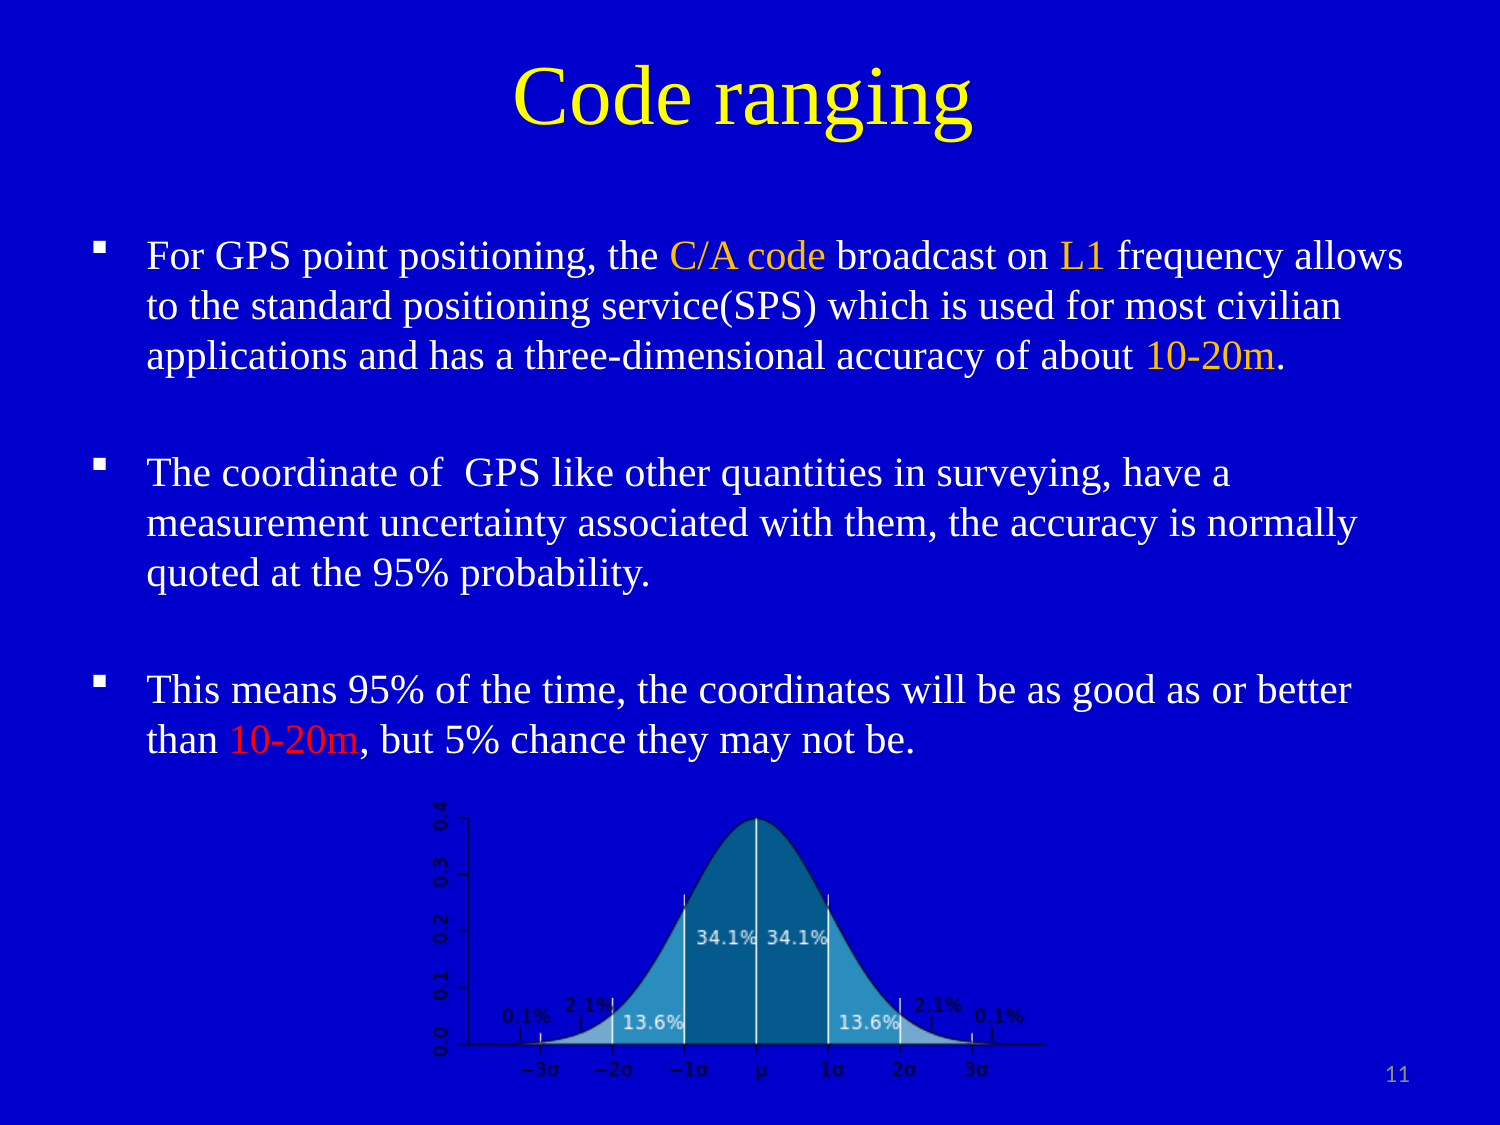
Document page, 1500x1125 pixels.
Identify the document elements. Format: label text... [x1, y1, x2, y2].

slide_number 11 [1074, 1042, 1425, 1103]
picture [424, 786, 1050, 1100]
list For GPS point positioning, the C/A code broadcast on L1 frequency allows to the standard positioning service(SPS) which is used for most civilian applications and has a three-dimensional accuracy of about 10-20m. The coordinate of GPS like other quantities in surveying, have a measurement uncertainty associated with them, the accuracy is normally quoted at the 95% probability. This means 95% of the time, the coordinates will be as good as or better than 10-20m, but 5% chance they may not be. [75, 219, 1425, 1005]
title Code ranging [76, 30, 1412, 149]
